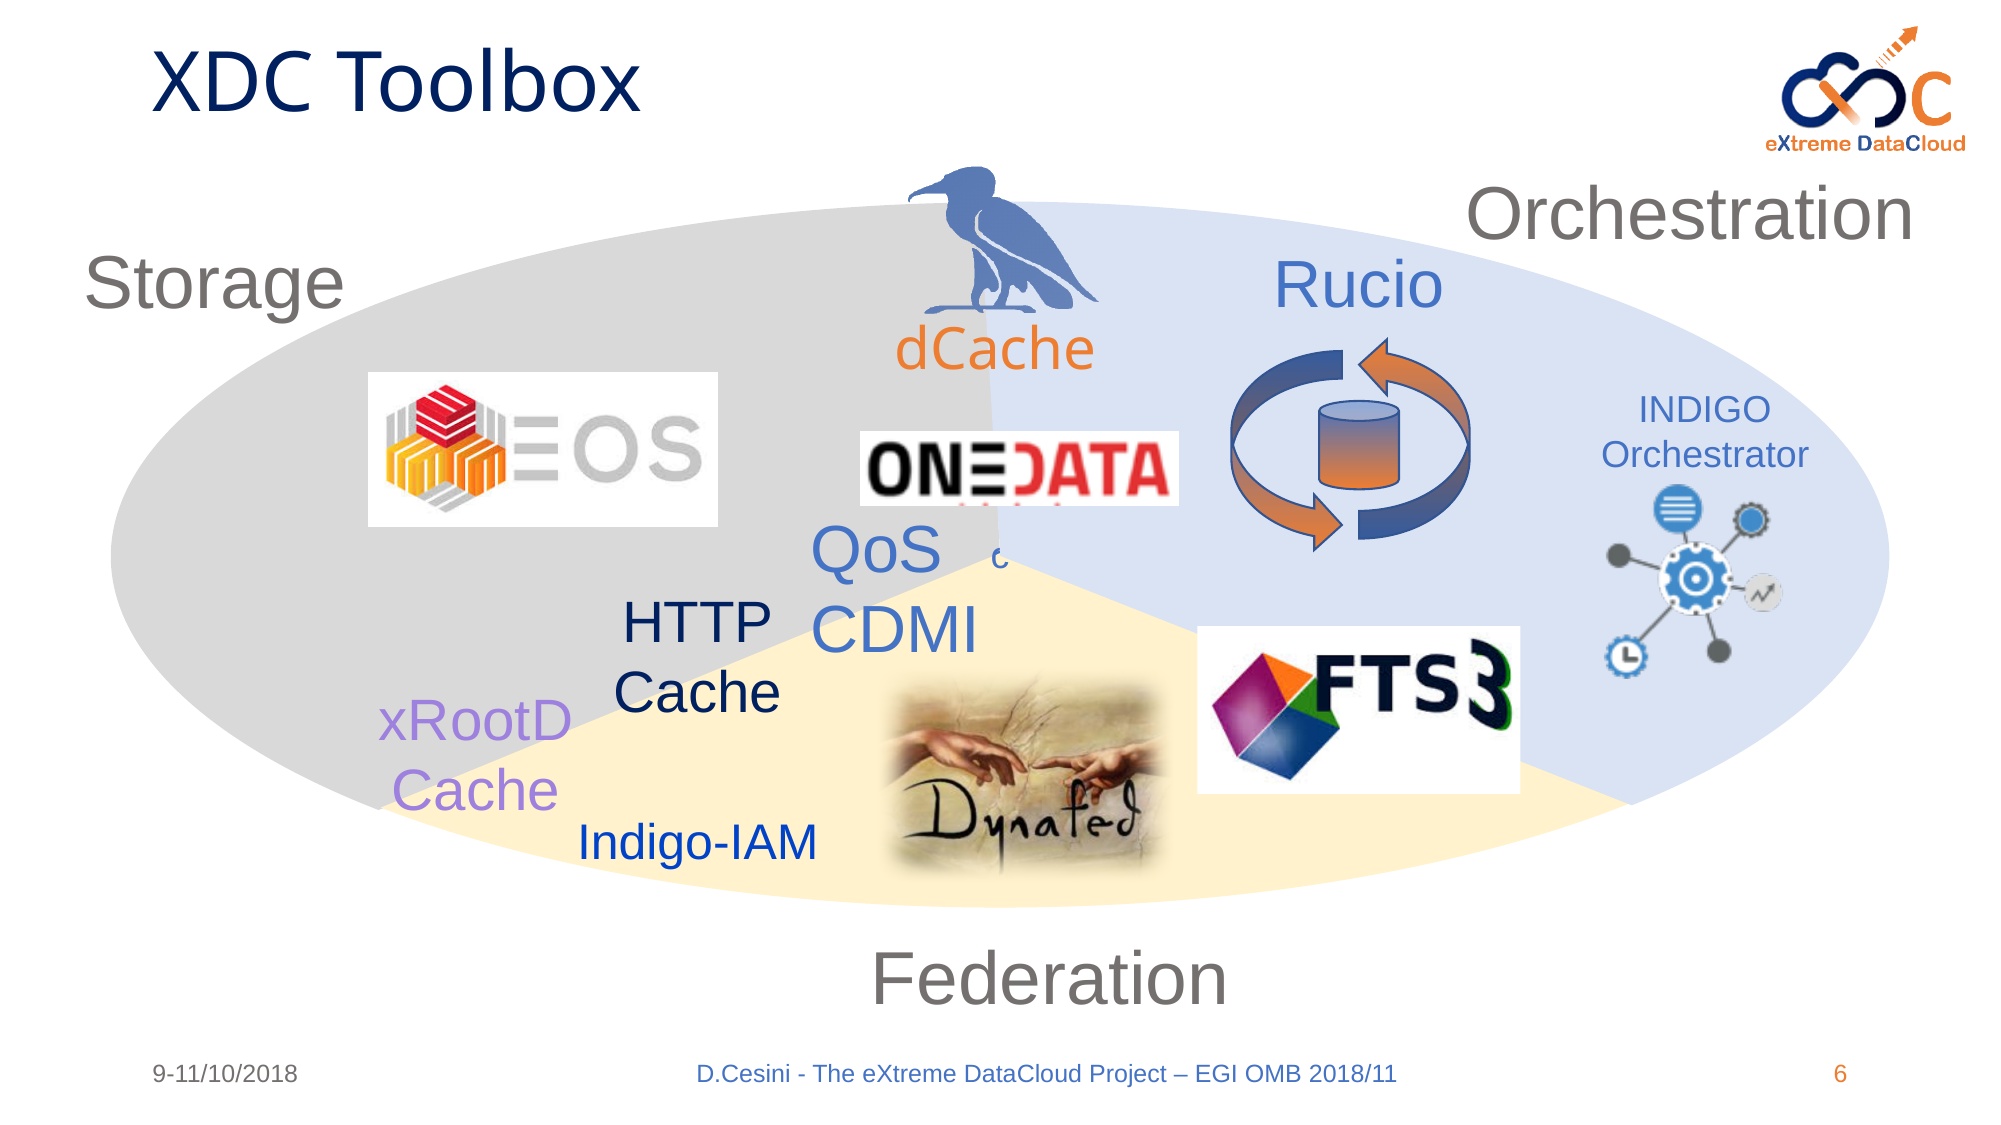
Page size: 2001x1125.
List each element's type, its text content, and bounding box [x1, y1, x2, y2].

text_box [1584, 377, 1826, 681]
slide_number 6 [1744, 1042, 1863, 1103]
picture [368, 372, 718, 527]
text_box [67, 202, 110, 911]
footer D.Cesini - The eXtreme DataCloud Project – EGI OMB 2018/11 [600, 1042, 1496, 1103]
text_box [110, 198, 1890, 1028]
picture [905, 142, 1101, 338]
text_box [111, 156, 1933, 911]
picture [1740, 18, 1985, 170]
title XDC Toolbox [137, 18, 1777, 152]
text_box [1231, 232, 1470, 553]
picture [1197, 626, 1521, 794]
picture [875, 665, 1176, 885]
picture [860, 431, 1179, 506]
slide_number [137, 1042, 403, 1103]
